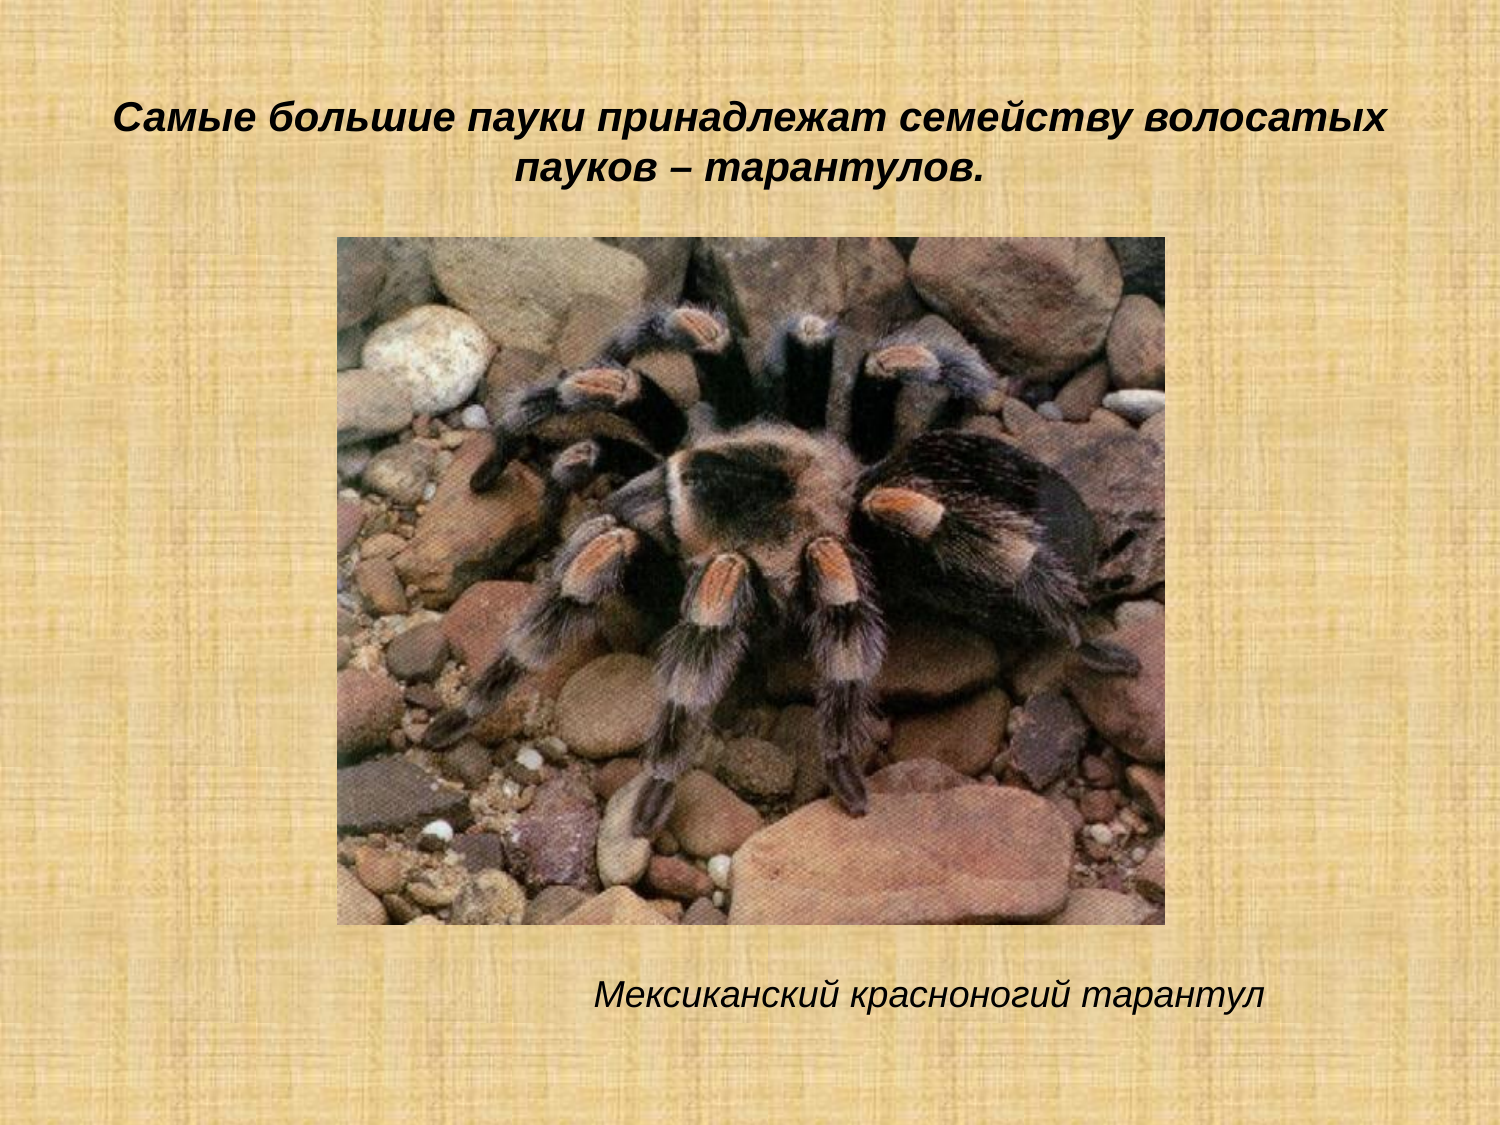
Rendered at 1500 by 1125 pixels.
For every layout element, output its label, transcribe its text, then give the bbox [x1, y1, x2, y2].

text_box Мексиканский красноногий тарантул [578, 962, 1281, 1023]
text_box Самые большие пауки принадлежат семейству волосатых пауков – тарантулов. [62, 82, 1438, 198]
picture [0, 0, 1500, 1125]
